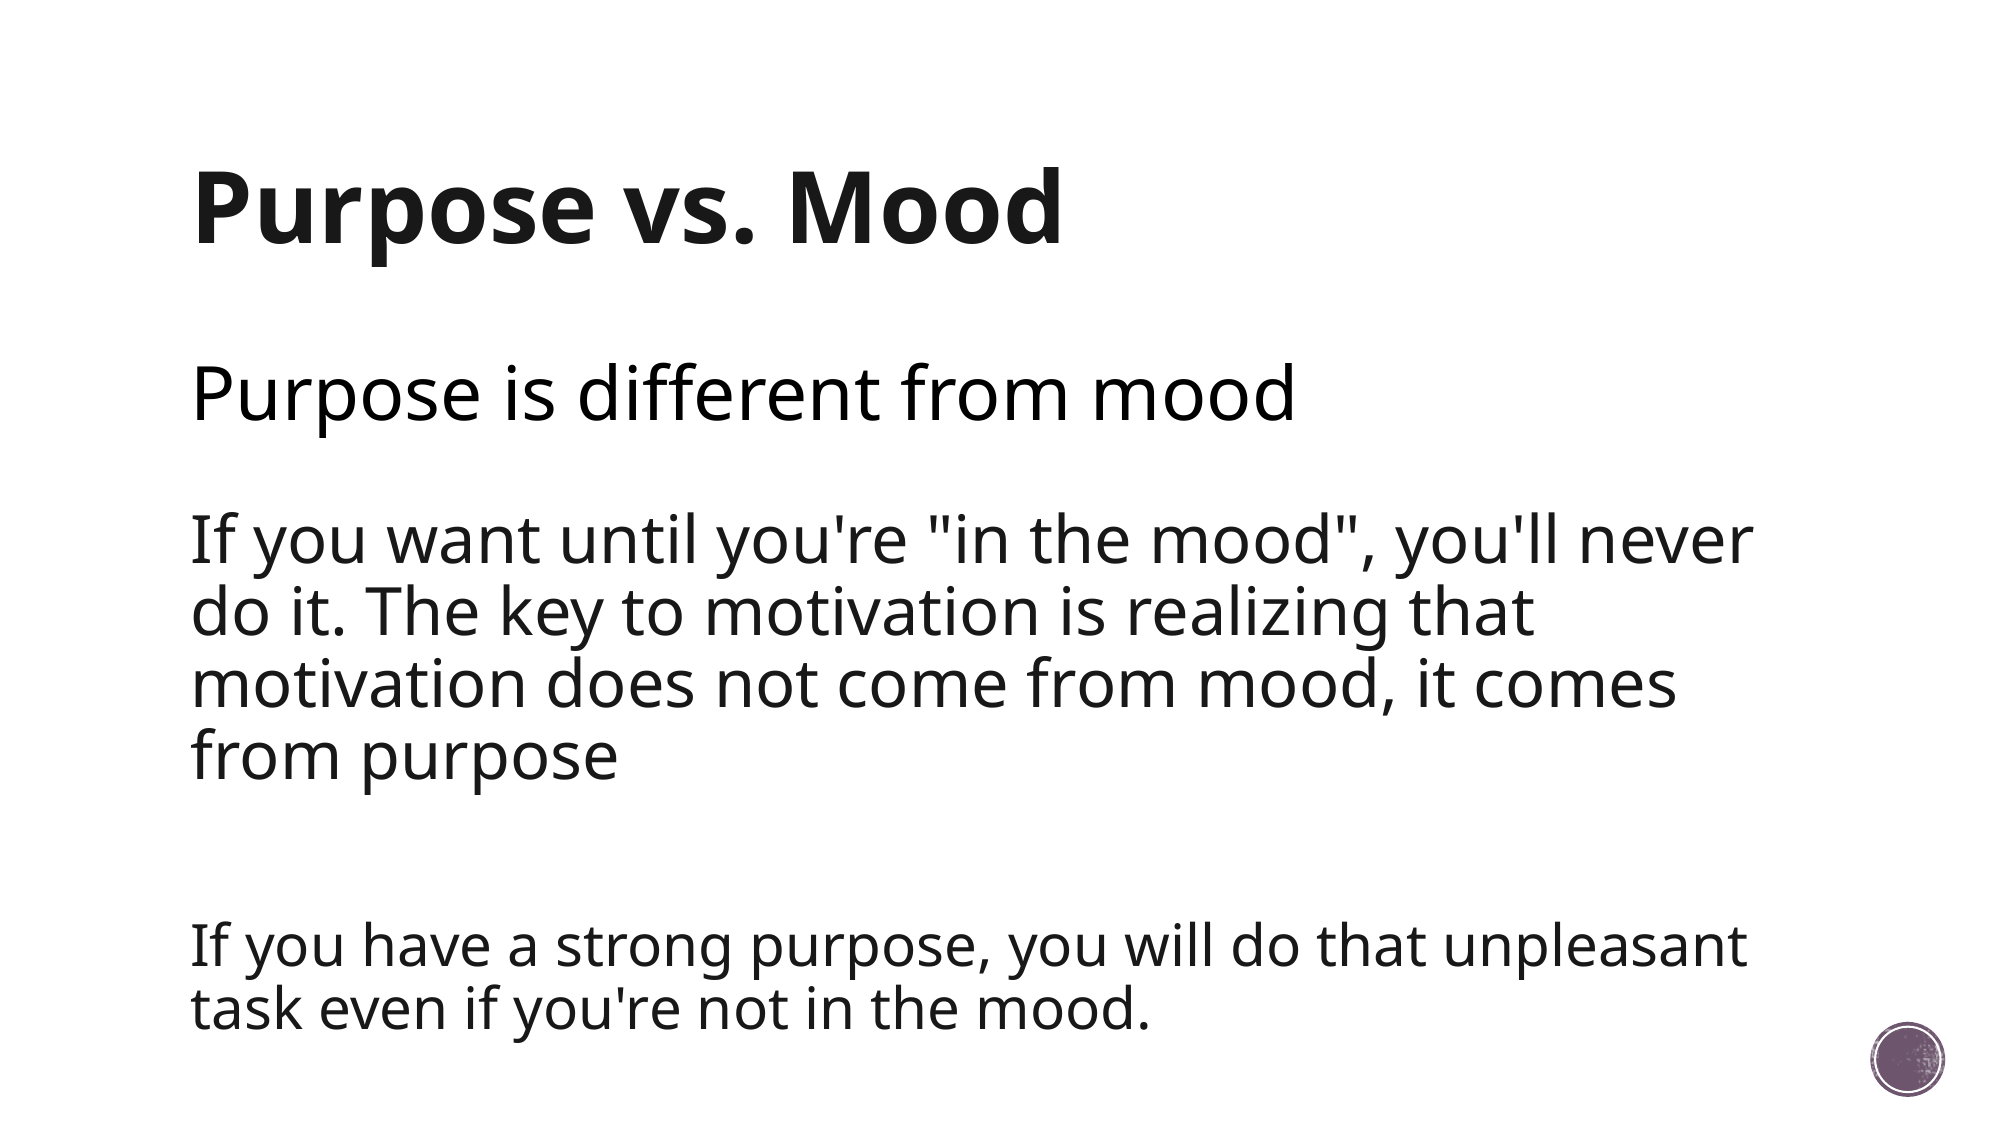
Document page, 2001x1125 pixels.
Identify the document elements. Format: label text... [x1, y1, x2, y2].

title Purpose vs. Mood [175, 79, 1826, 344]
list Purpose is different from mood If you want until you're "in the mood", you'll never do it. The key to motivation is realizing that motivation does not come from mood, it comes from purpose If you have a strong purpose, you will do that unpleasant task even if you're not in the mood. [175, 348, 1826, 1013]
